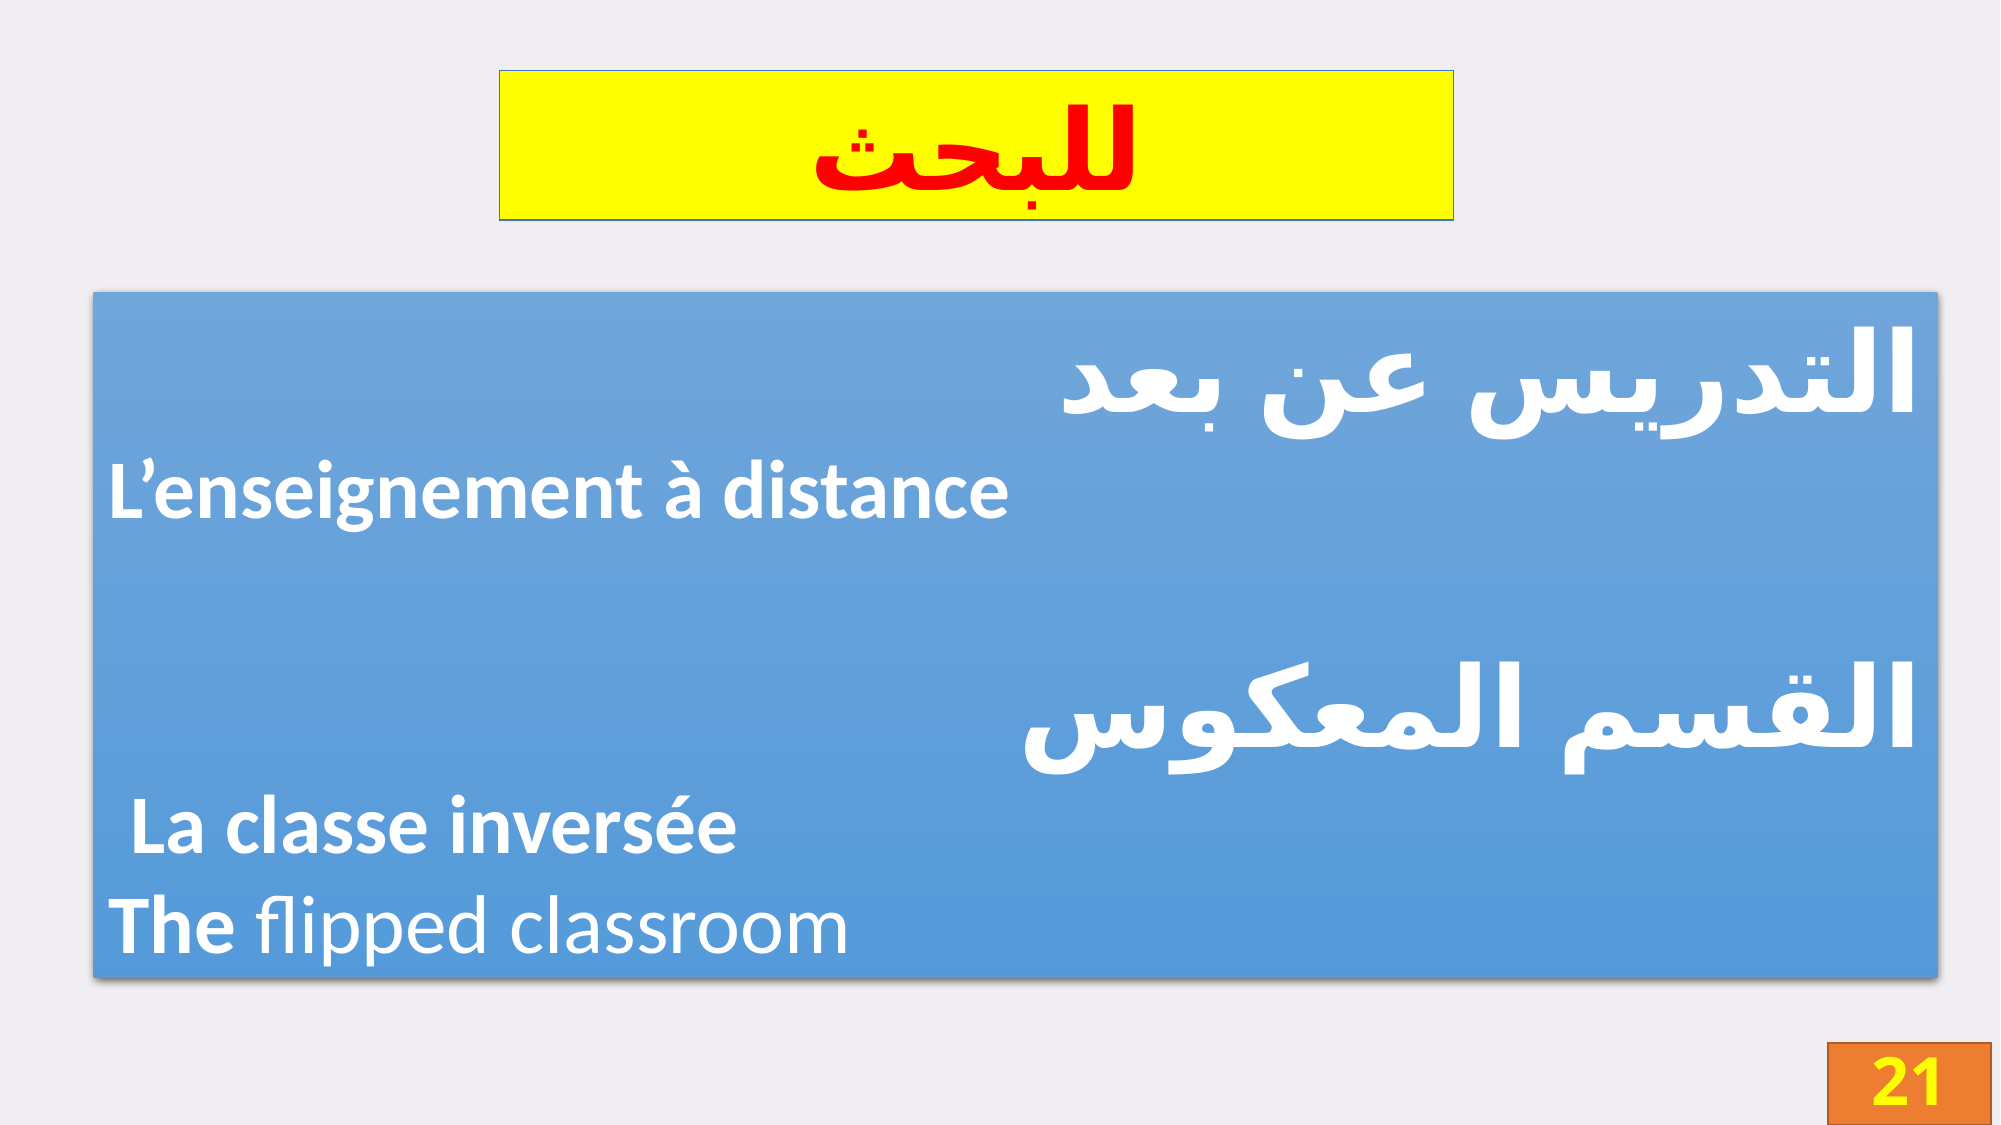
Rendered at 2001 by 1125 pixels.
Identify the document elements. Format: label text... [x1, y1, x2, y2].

text_box للبحث [499, 70, 1454, 221]
text_box التدريس عن بعد L’enseignement à distance القسم المعكوس La classe inversée The flipped classroom [93, 292, 1938, 978]
slide_number 21 [1827, 1042, 1992, 1125]
